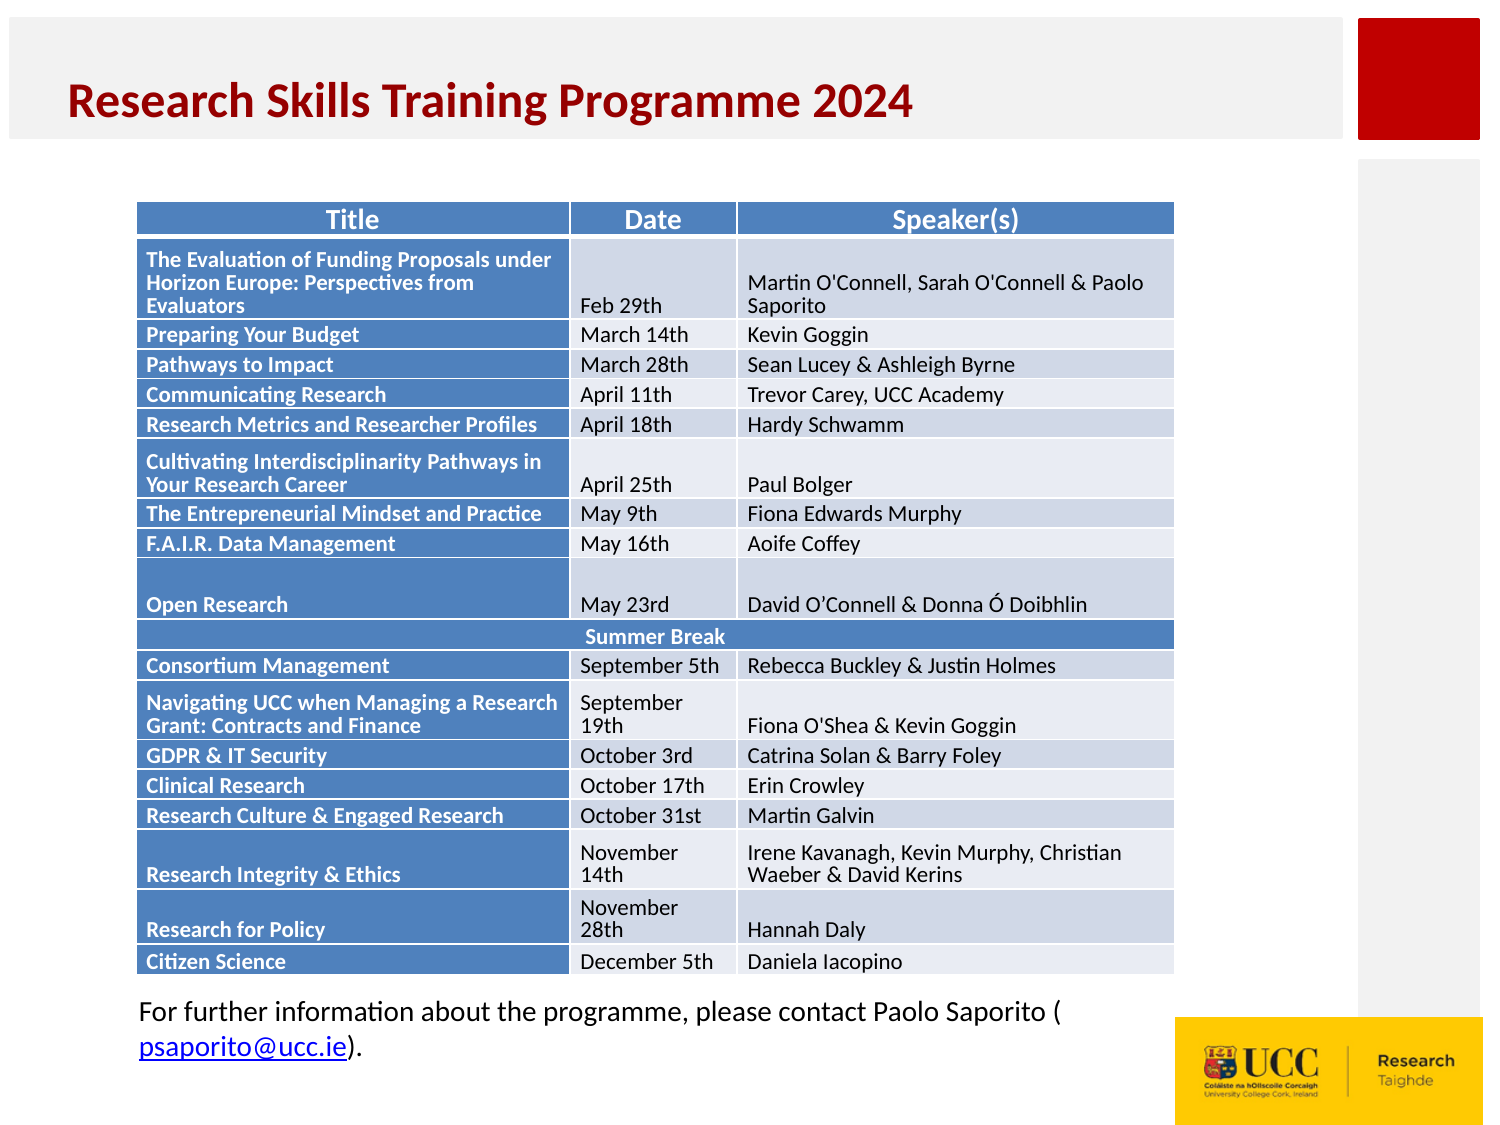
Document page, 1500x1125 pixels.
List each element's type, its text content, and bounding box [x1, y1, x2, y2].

table_cell F.A.I.R. Data Management [137, 529, 569, 557]
table_cell Feb 29th [571, 239, 736, 318]
table_cell Navigating UCC when Managing a Research Grant: Contracts and Finance [137, 681, 569, 739]
table_cell Erin Crowley [738, 770, 1174, 798]
table_header Date [571, 202, 736, 234]
table_cell Sean Lucey & Ashleigh Byrne [738, 350, 1174, 378]
table_cell April 11th [571, 379, 736, 407]
table_cell Kevin Goggin [738, 320, 1174, 348]
table_cell Hannah Daly [738, 890, 1174, 943]
table_cell David O’Connell & Donna Ó Doibhlin [738, 558, 1174, 618]
table_cell The Evaluation of Funding Proposals under Horizon Europe: Perspectives from Evaluators [137, 239, 569, 318]
table_cell March 28th [571, 350, 736, 378]
table_cell October 17th [571, 770, 736, 798]
table_cell November 28th [571, 890, 736, 943]
table_cell December 5th [571, 945, 736, 974]
table_cell Fiona Edwards Murphy [738, 499, 1174, 527]
table_cell Summer Break [137, 620, 1174, 649]
table_header Title [137, 202, 569, 234]
table_cell Communicating Research [137, 379, 569, 407]
table_cell Cultivating Interdisciplinarity Pathways in Your Research Career [137, 439, 569, 497]
table_cell Martin Galvin [738, 800, 1174, 828]
table_cell October 31st [571, 800, 736, 828]
table_cell Rebecca Buckley & Justin Holmes [738, 651, 1174, 679]
table_cell May 23rd [571, 558, 736, 618]
table_cell Clinical Research [137, 770, 569, 798]
picture [1174, 1016, 1483, 1125]
table_cell April 25th [571, 439, 736, 497]
table_cell November 14th [571, 830, 736, 888]
table_cell Citizen Science [137, 945, 569, 974]
table_cell Pathways to Impact [137, 350, 569, 378]
table_cell Open Research [137, 558, 569, 618]
table_cell Research Integrity & Ethics [137, 830, 569, 888]
table_cell March 14th [571, 320, 736, 348]
table_cell Consortium Management [137, 651, 569, 679]
table_header Speaker(s) [738, 202, 1174, 234]
table_cell The Entrepreneurial Mindset and Practice [137, 499, 569, 527]
table_cell October 3rd [571, 740, 736, 768]
table_cell Trevor Carey, UCC Academy [738, 379, 1174, 407]
table_cell May 9th [571, 499, 736, 527]
table_cell Hardy Schwamm [738, 409, 1174, 437]
table_cell September 19th [571, 681, 736, 739]
table_cell Preparing Your Budget [137, 320, 569, 348]
table_cell Aoife Coffey [738, 529, 1174, 557]
table_cell Irene Kavanagh, Kevin Murphy, Christian Waeber & David Kerins [738, 830, 1174, 888]
table_cell Martin O'Connell, Sarah O'Connell & Paolo Saporito [738, 239, 1174, 318]
text_box For further information about the programme, please contact Paolo Saporito (psaporito@ucc.ie). [123, 985, 1270, 1070]
table_cell May 16th [571, 529, 736, 557]
table_cell GDPR & IT Security [137, 740, 569, 768]
table_cell Paul Bolger [738, 439, 1174, 497]
table_cell Research Culture & Engaged Research [137, 800, 569, 828]
table_cell Catrina Solan & Barry Foley [738, 740, 1174, 768]
table_cell September 5th [571, 651, 736, 679]
text_box Research Skills Training Programme 2024 [53, 60, 1247, 136]
table_cell Daniela Iacopino [738, 945, 1174, 974]
table_cell Research Metrics and Researcher Profiles [137, 409, 569, 437]
table_cell Fiona O'Shea & Kevin Goggin [738, 681, 1174, 739]
table_cell April 18th [571, 409, 736, 437]
table_cell Research for Policy [137, 890, 569, 943]
